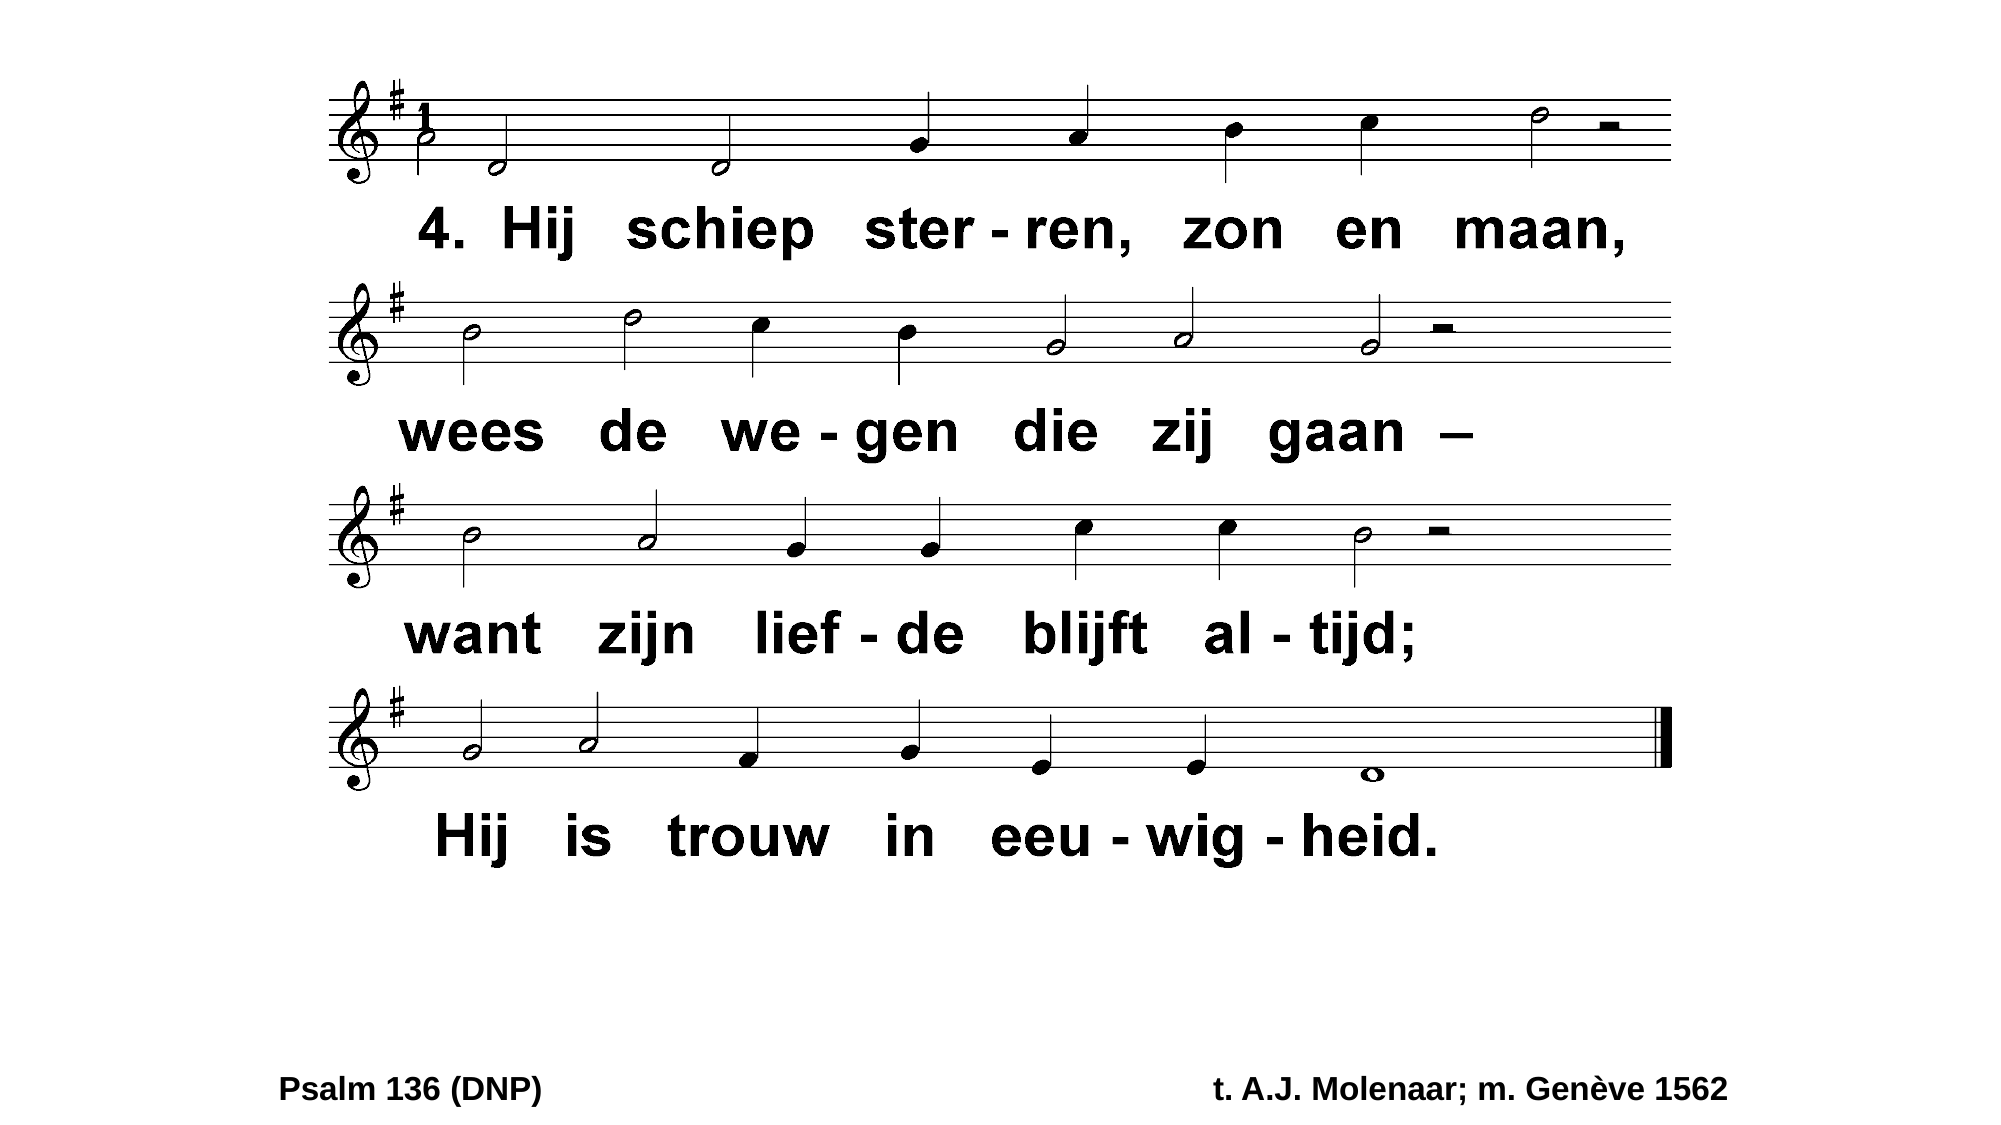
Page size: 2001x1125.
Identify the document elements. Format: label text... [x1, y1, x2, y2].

text_box Psalm 136 (DNP) t. A.J. Molenaar; m. Genève 1562 [263, 1059, 1745, 1115]
picture [312, 62, 1688, 884]
